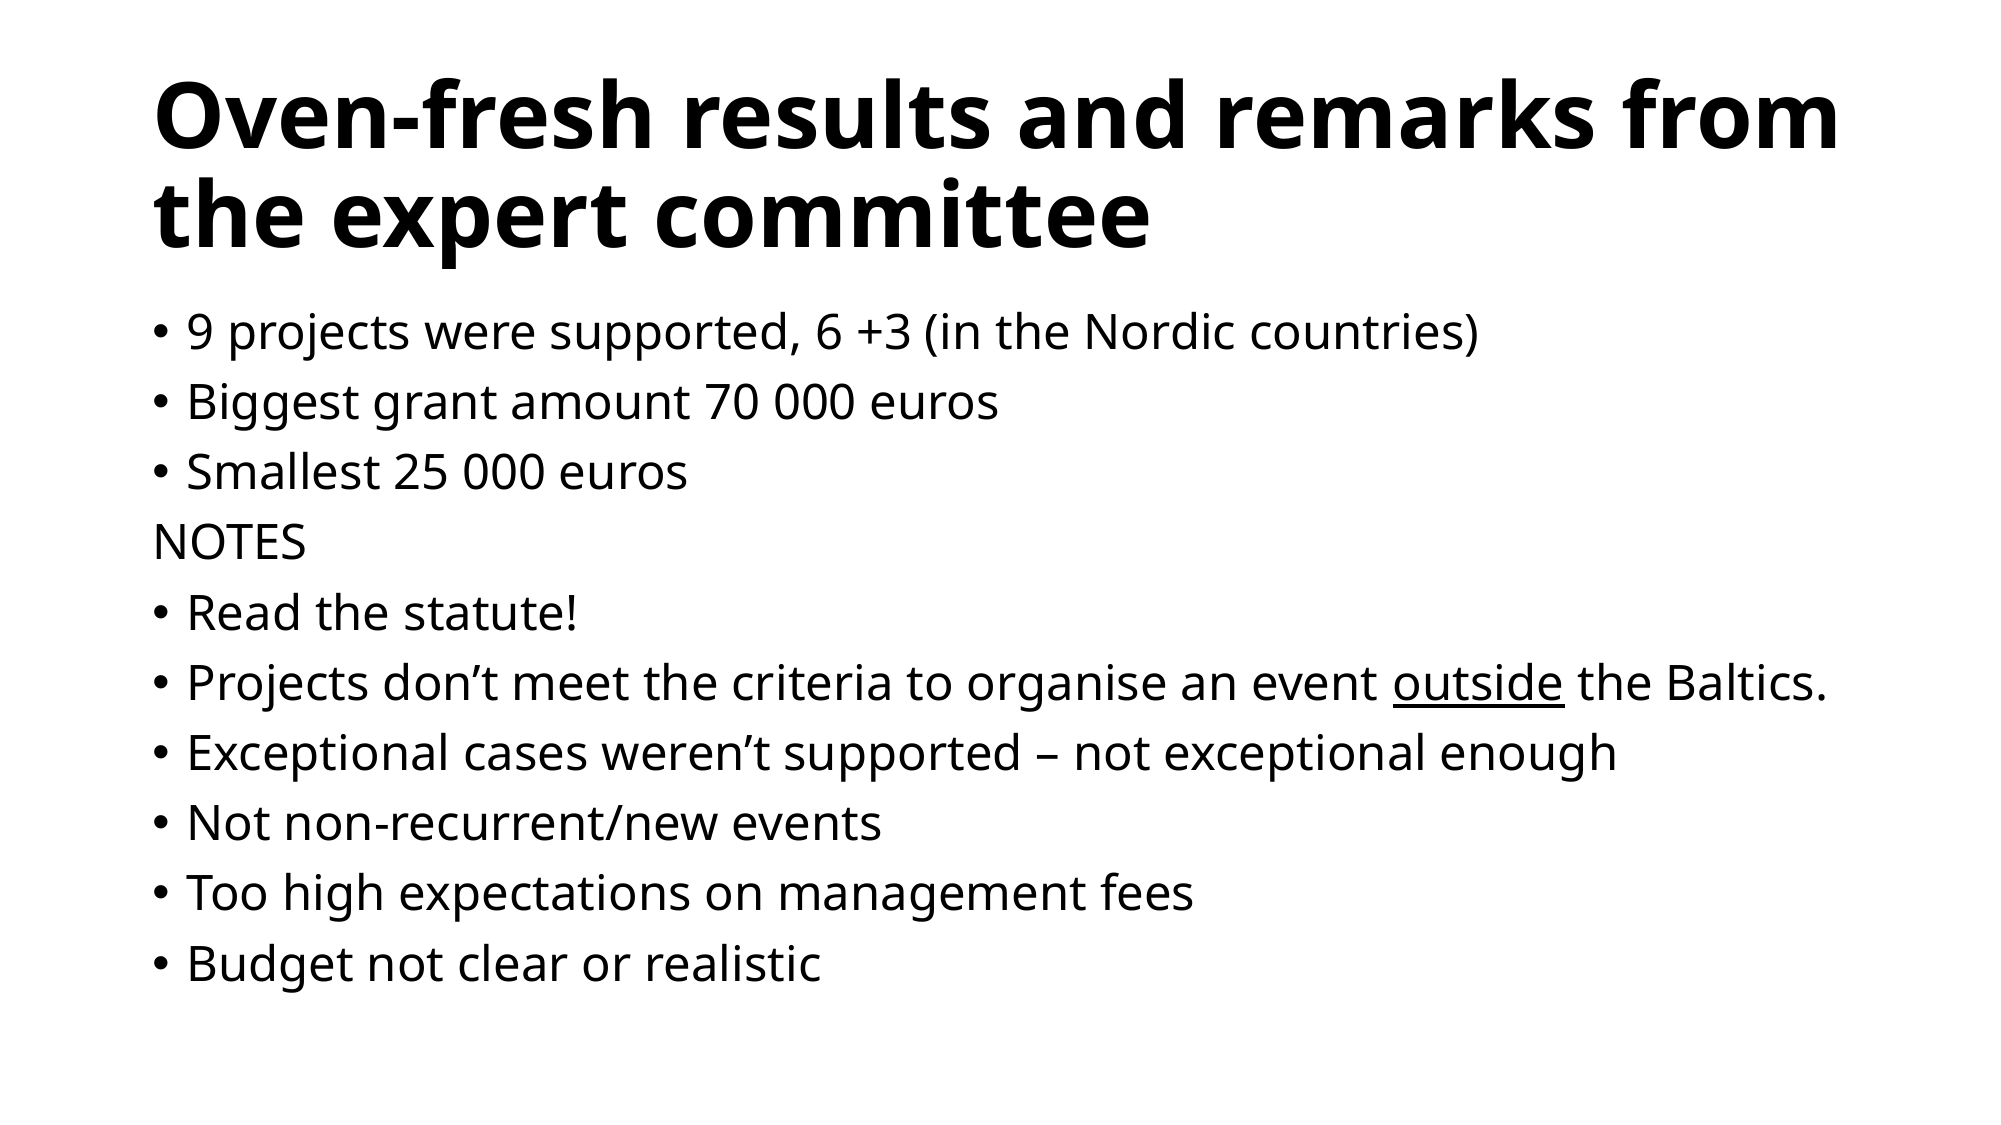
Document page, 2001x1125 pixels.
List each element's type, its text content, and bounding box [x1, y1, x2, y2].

title Oven-fresh results and remarks from the expert committee [137, 59, 1863, 278]
list 9 projects were supported, 6 +3 (in the Nordic countries) Biggest grant amount 70 000 euros Smallest 25 000 euros NOTES Read the statute! Projects don’t meet the criteria to organise an event outside the Baltics. Exceptional cases weren’t supported – not exceptional enough Not non-recurrent/new events Too high expectations on management fees Budget not clear or realistic [137, 299, 1863, 1014]
